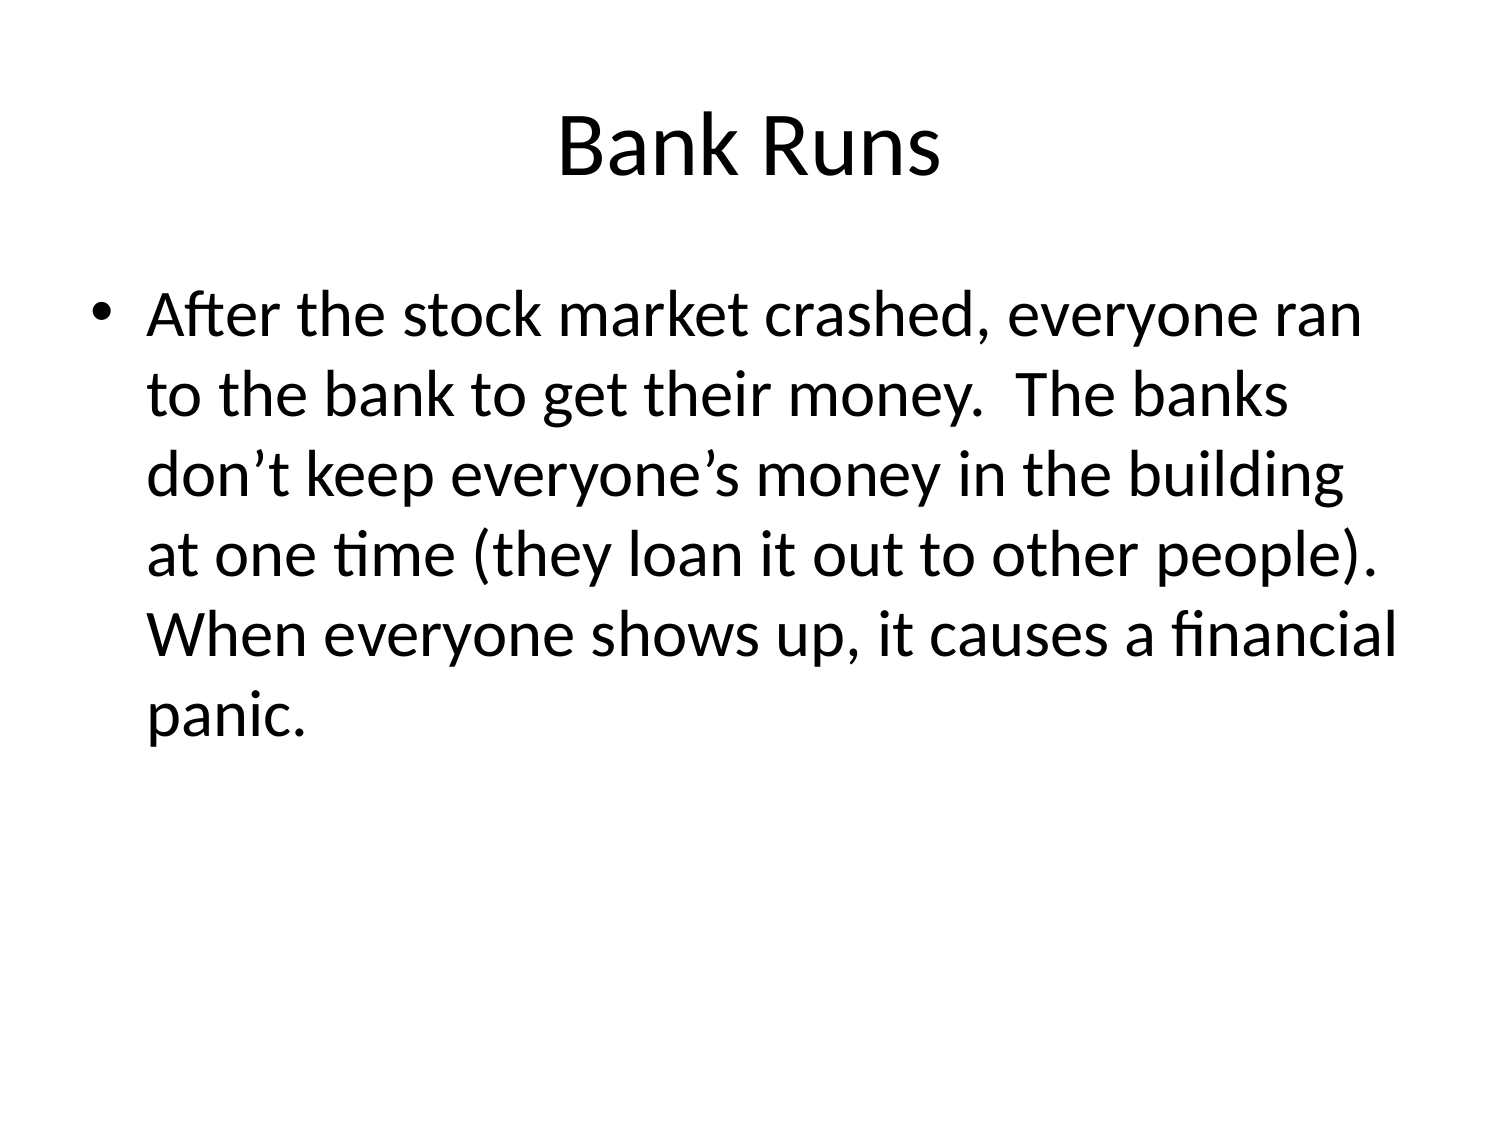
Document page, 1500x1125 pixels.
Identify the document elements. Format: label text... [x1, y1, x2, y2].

title Bank Runs [75, 45, 1425, 233]
list After the stock market crashed, everyone ran to the bank to get their money. The banks don’t keep everyone’s money in the building at one time (they loan it out to other people). When everyone shows up, it causes a financial panic. [75, 262, 1425, 1005]
